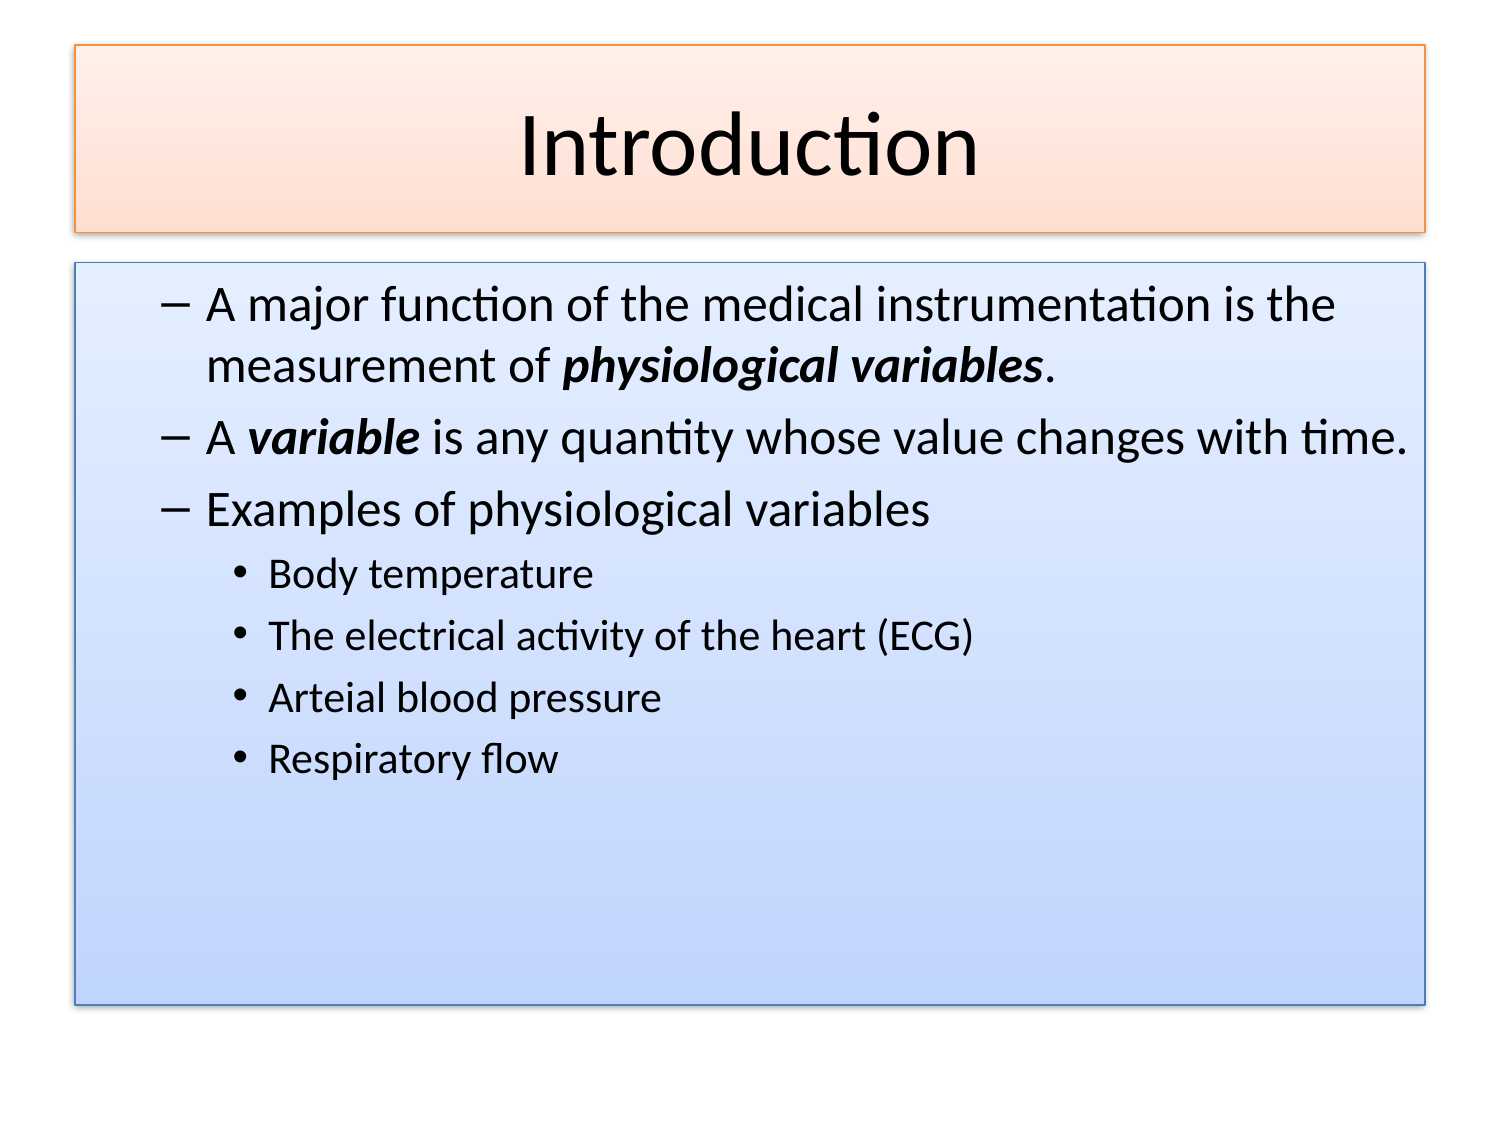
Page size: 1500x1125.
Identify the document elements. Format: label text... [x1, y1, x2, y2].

title Introduction [74, 44, 1426, 233]
list A major function of the medical instrumentation is the measurement of physiological variables. A variable is any quantity whose value changes with time. Examples of physiological variables Body temperature The electrical activity of the heart (ECG) Arteial blood pressure Respiratory flow [74, 262, 1426, 1006]
